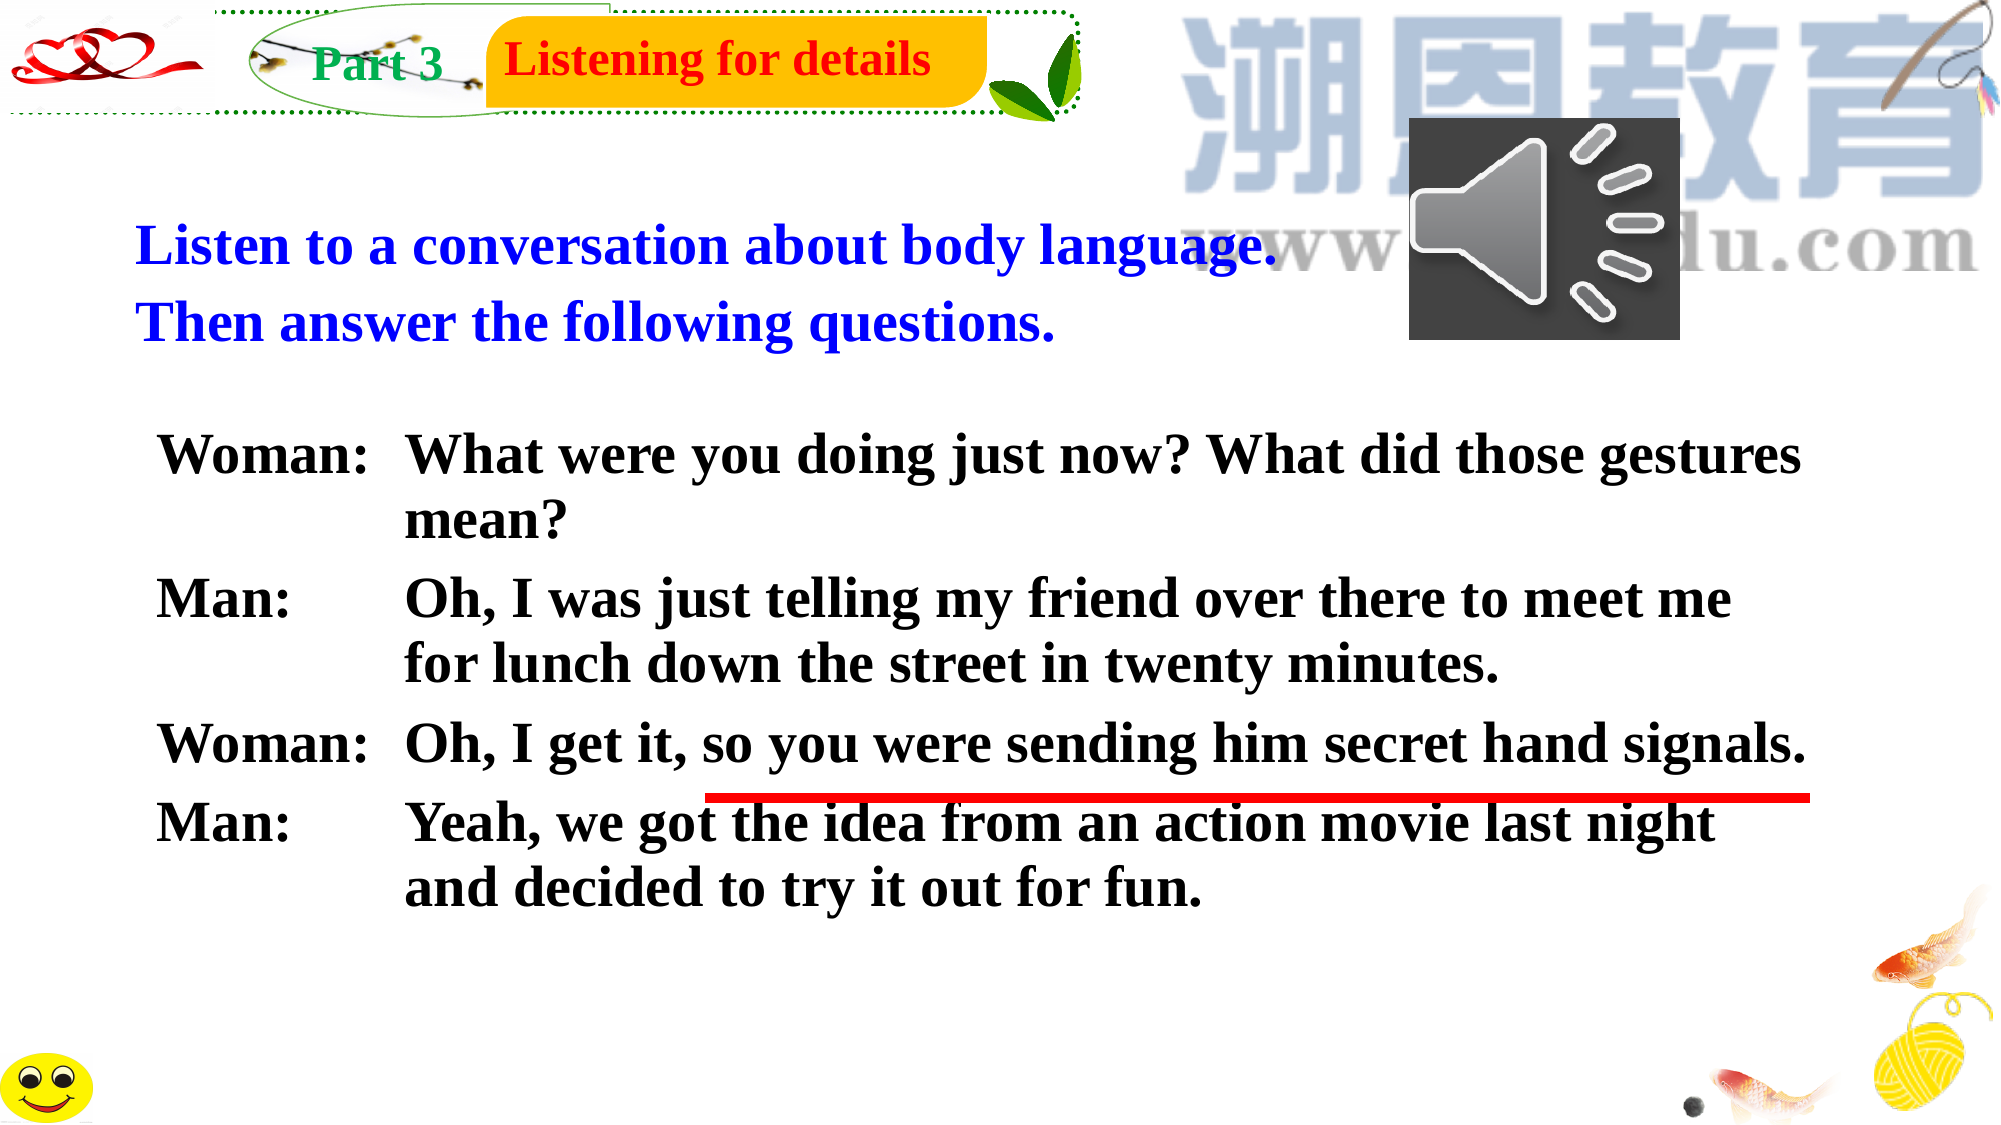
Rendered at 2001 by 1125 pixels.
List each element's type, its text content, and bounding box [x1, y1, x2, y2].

table_cell Oh, I was just telling my friend over there to meet me for lunch down the street in twenty minutes. [390, 558, 1835, 703]
table_cell Man: [142, 558, 390, 703]
table_header What were you doing just now? What did those gestures mean? [390, 414, 1835, 558]
picture [1664, 853, 2000, 1125]
table_cell Yeah, we got the idea from an action movie last night and decided to try it out for fun. [390, 782, 1835, 926]
table_cell Man: [142, 782, 390, 926]
text_box Listen to a conversation about body language. Then answer the following questions. [120, 182, 1434, 370]
table_cell Woman: [142, 703, 390, 782]
table_header Woman: [142, 414, 390, 558]
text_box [249, 3, 989, 117]
picture [0, 0, 215, 113]
picture [1178, 0, 2000, 342]
table_cell Oh, I get it, so you were sending him secret hand signals. [390, 703, 1835, 782]
picture [0, 1053, 93, 1123]
